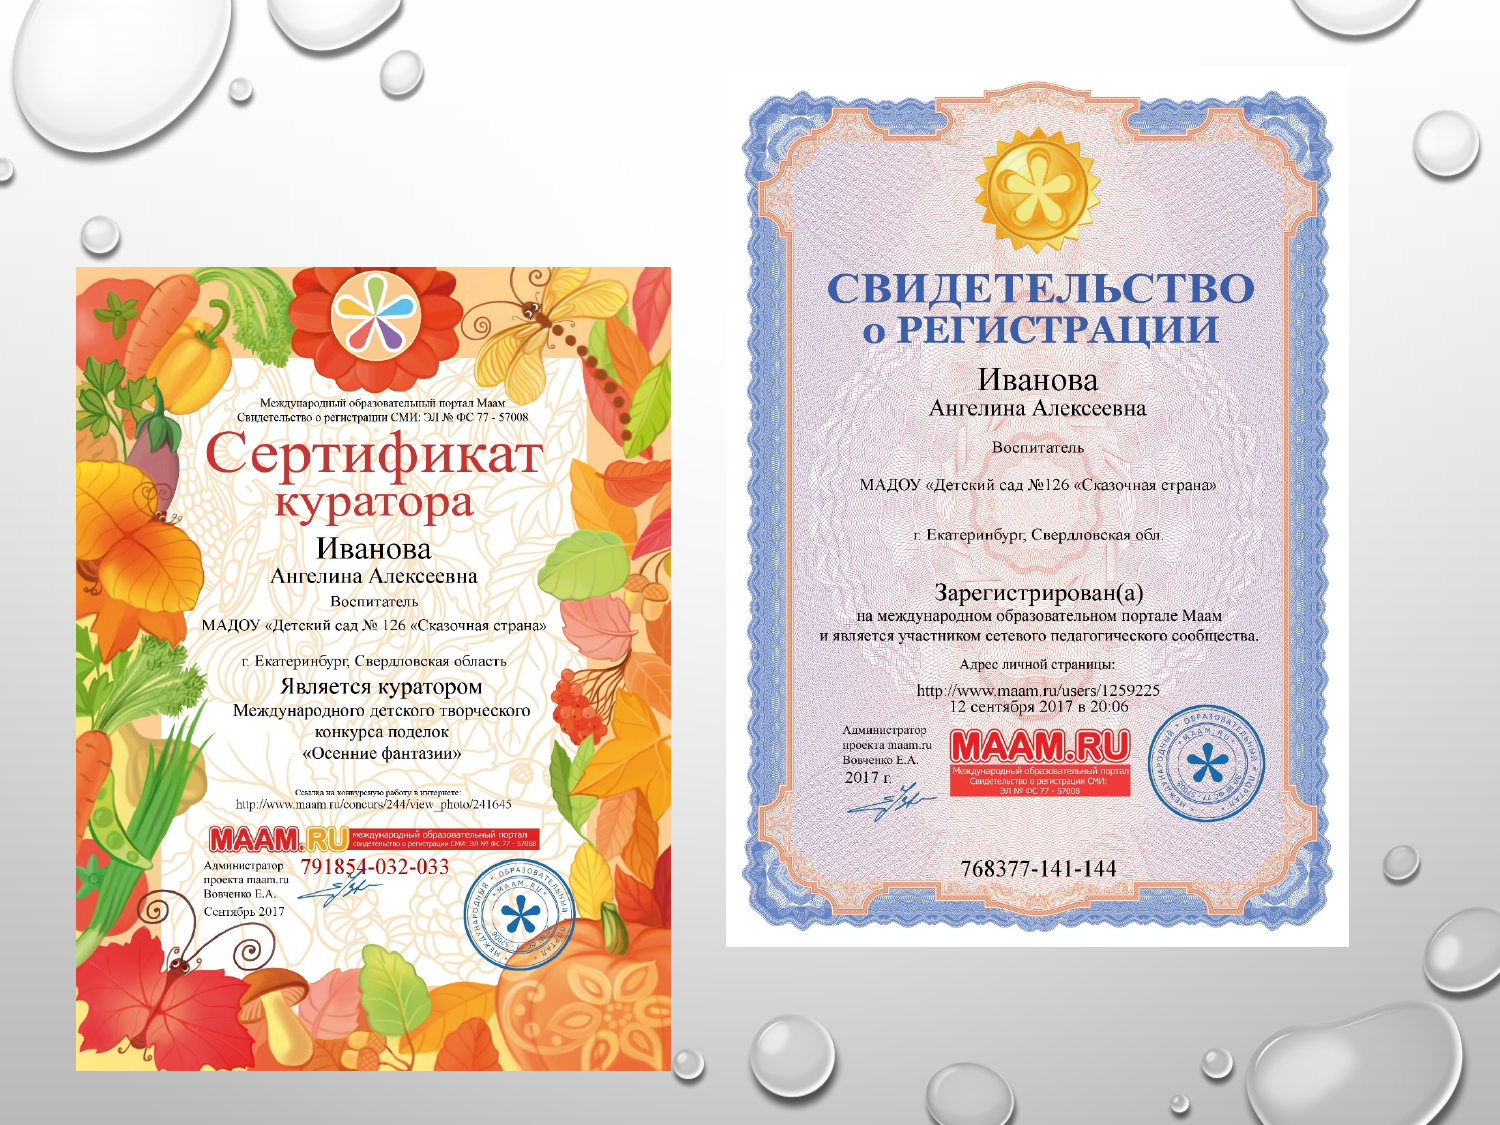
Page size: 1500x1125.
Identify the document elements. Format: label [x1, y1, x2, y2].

picture [0, 0, 1500, 1125]
list [76, 266, 671, 1071]
